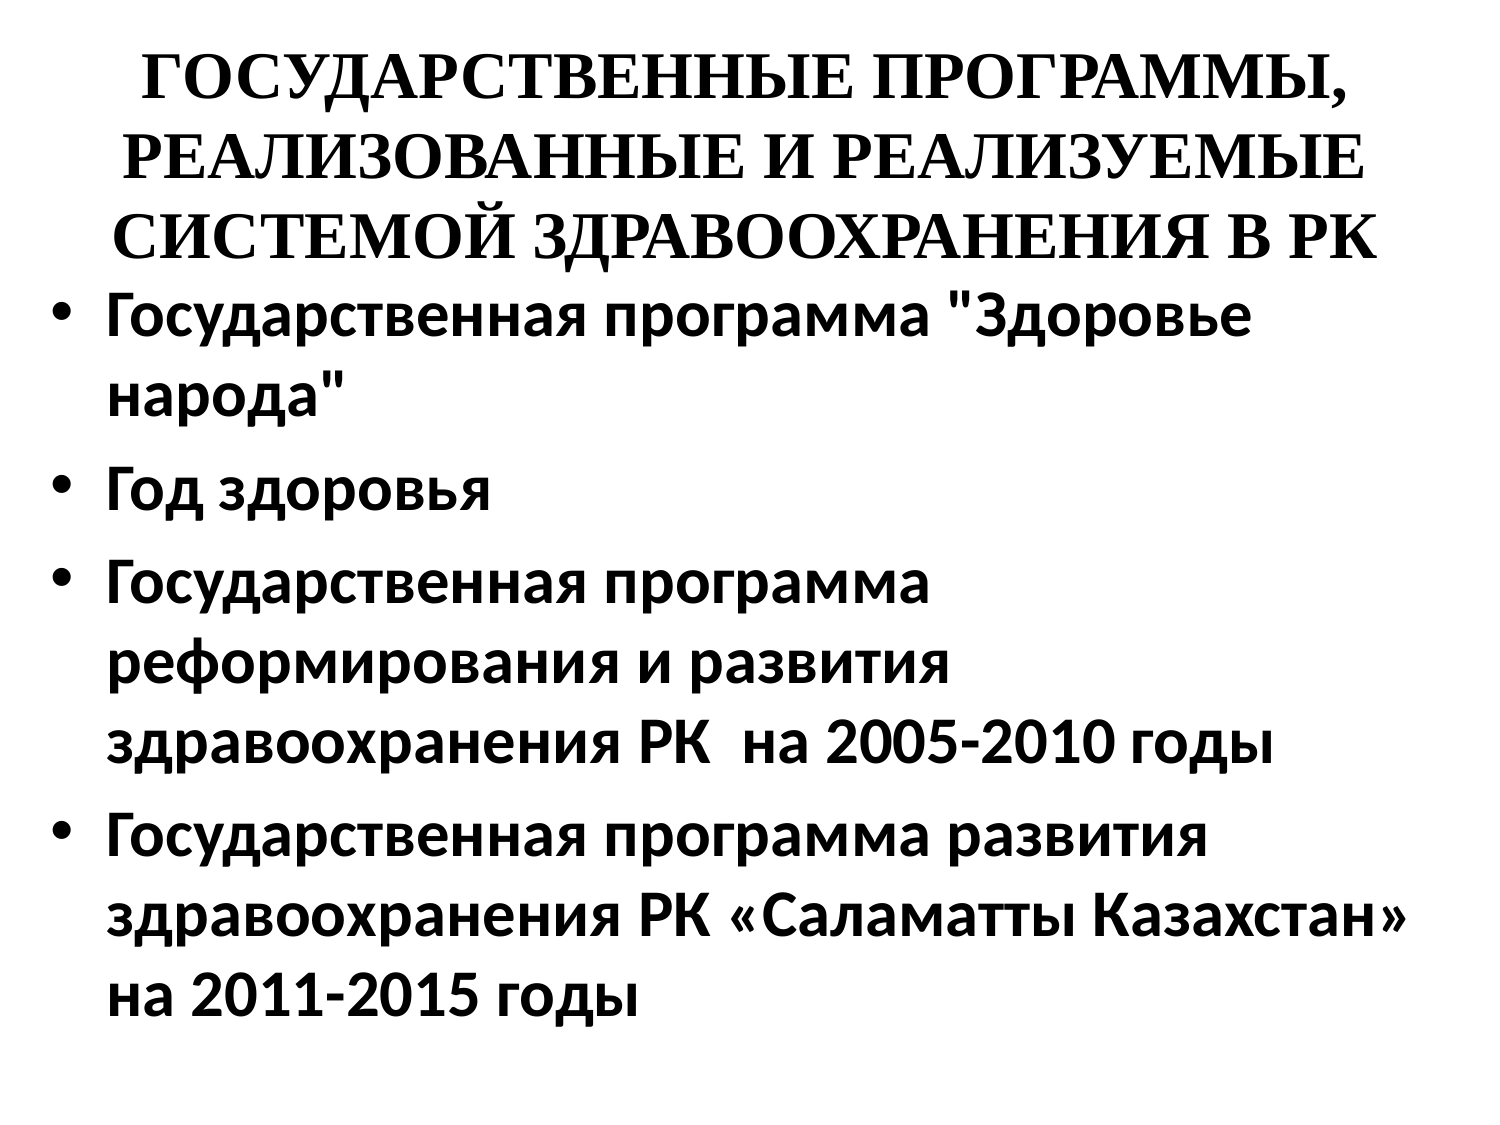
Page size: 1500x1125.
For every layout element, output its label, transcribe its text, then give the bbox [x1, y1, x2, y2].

title ГОСУДАРСТВЕННЫЕ ПРОГРАММЫ, РЕАЛИЗОВАННЫЕ И РЕАЛИЗУЕМЫЕ СИСТЕМОЙ ЗДРАВООХРАНЕНИЯ В РК [70, 58, 1421, 247]
list Государственная программа "Здоровье народа" Год здоровья Государственная программа реформирования и развития здравоохранения РК на 2005-2010 годы Государственная программа развития здравоохранения РК «Саламатты Казахстан» на 2011-2015 годы [35, 262, 1465, 1055]
